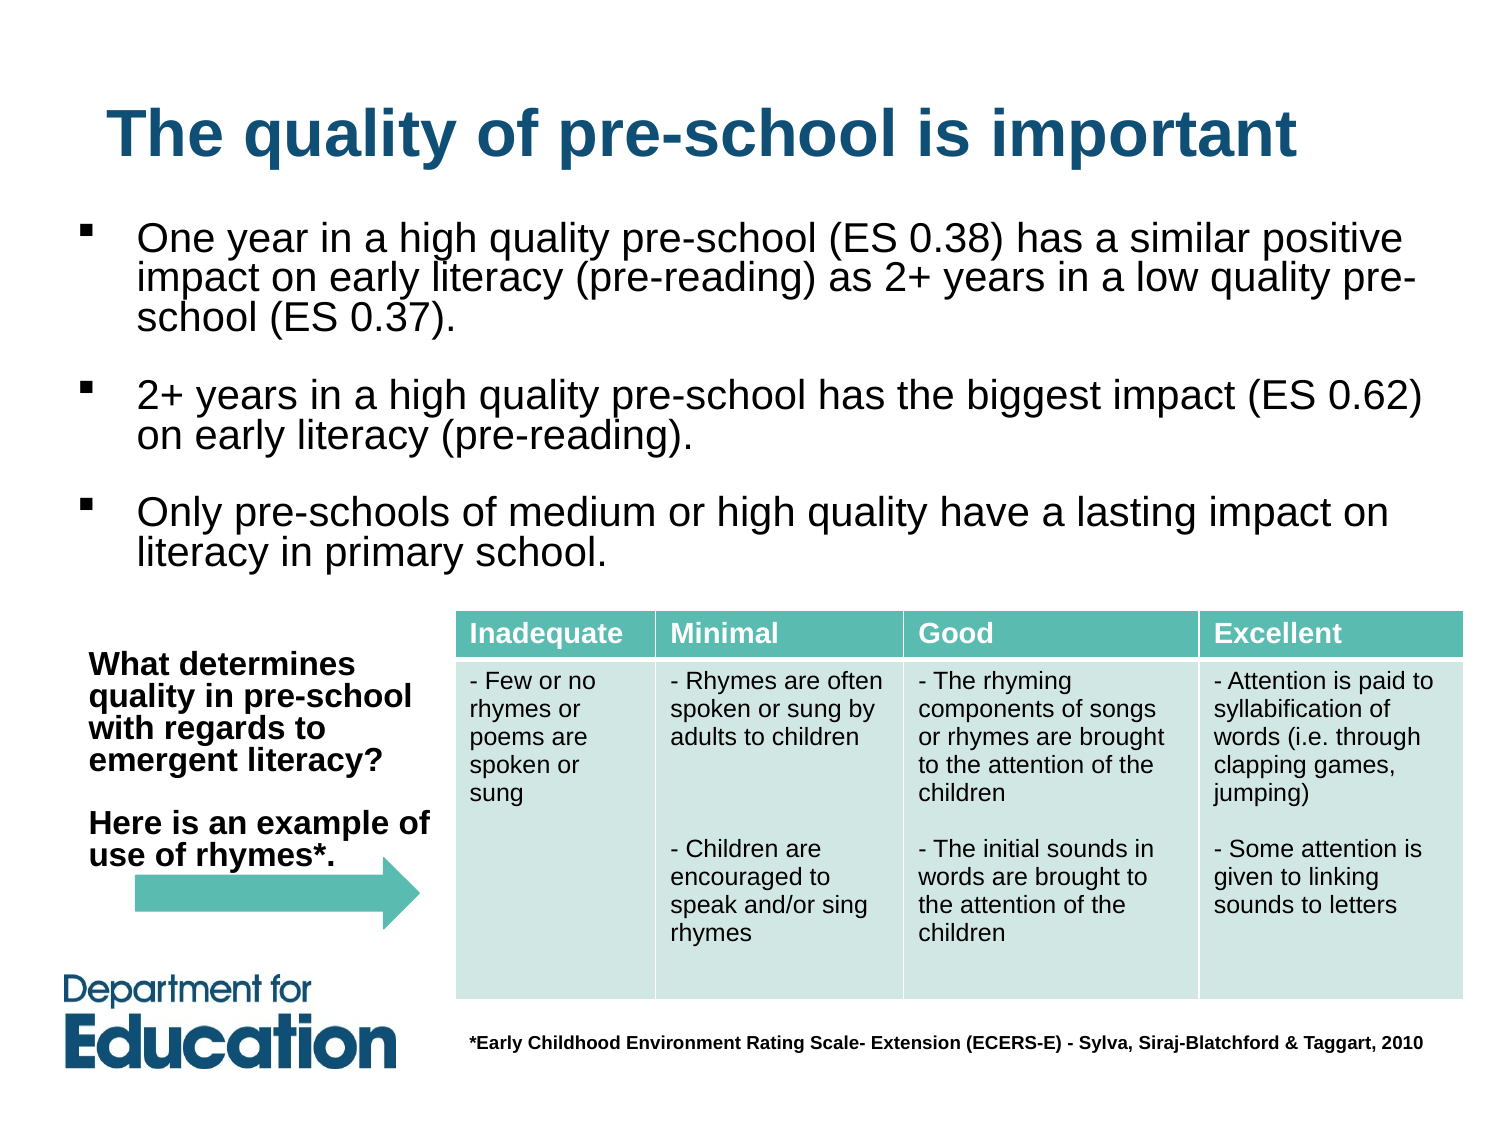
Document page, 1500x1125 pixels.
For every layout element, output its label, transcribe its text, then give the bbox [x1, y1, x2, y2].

text_box What determines quality in pre-school with regards to emergent literacy? Here is an example of use of rhymes*. [88, 649, 443, 933]
text_box [135, 857, 420, 929]
table_header Inadequate [456, 611, 655, 657]
table_cell - Attention is paid to syllabification of words (i.e. through clapping games, jumping) - Some attention is given to linking sounds to letters [1200, 662, 1463, 999]
table_cell - Rhymes are often spoken or sung by adults to children - Children are encouraged to speak and/or sing rhymes [656, 662, 903, 999]
table_cell - The rhyming components of songs or rhymes are brought to the attention of the children - The initial sounds in words are brought to the attention of the children [904, 662, 1198, 999]
table_header Excellent [1200, 611, 1463, 657]
picture [64, 974, 396, 1069]
list One year in a high quality pre-school (ES 0.38) has a similar positive impact on early literacy (pre-reading) as 2+ years in a low quality pre-school (ES 0.37). 2+ years in a high quality pre-school has the biggest impact (ES 0.62) on early literacy (pre-reading). Only pre-schools of medium or high quality have a lasting impact on literacy in primary school. [76, 219, 1425, 632]
table_cell - Few or no rhymes or poems are spoken or sung [456, 662, 655, 999]
table_header Good [904, 611, 1198, 657]
text_box *Early Childhood Environment Rating Scale- Extension (ECERS-E) - Sylva, Siraj-Blatchford & Taggart, 2010 [454, 1023, 1447, 1061]
table_header Minimal [656, 611, 903, 657]
title The quality of pre-school is important [105, 89, 1432, 275]
